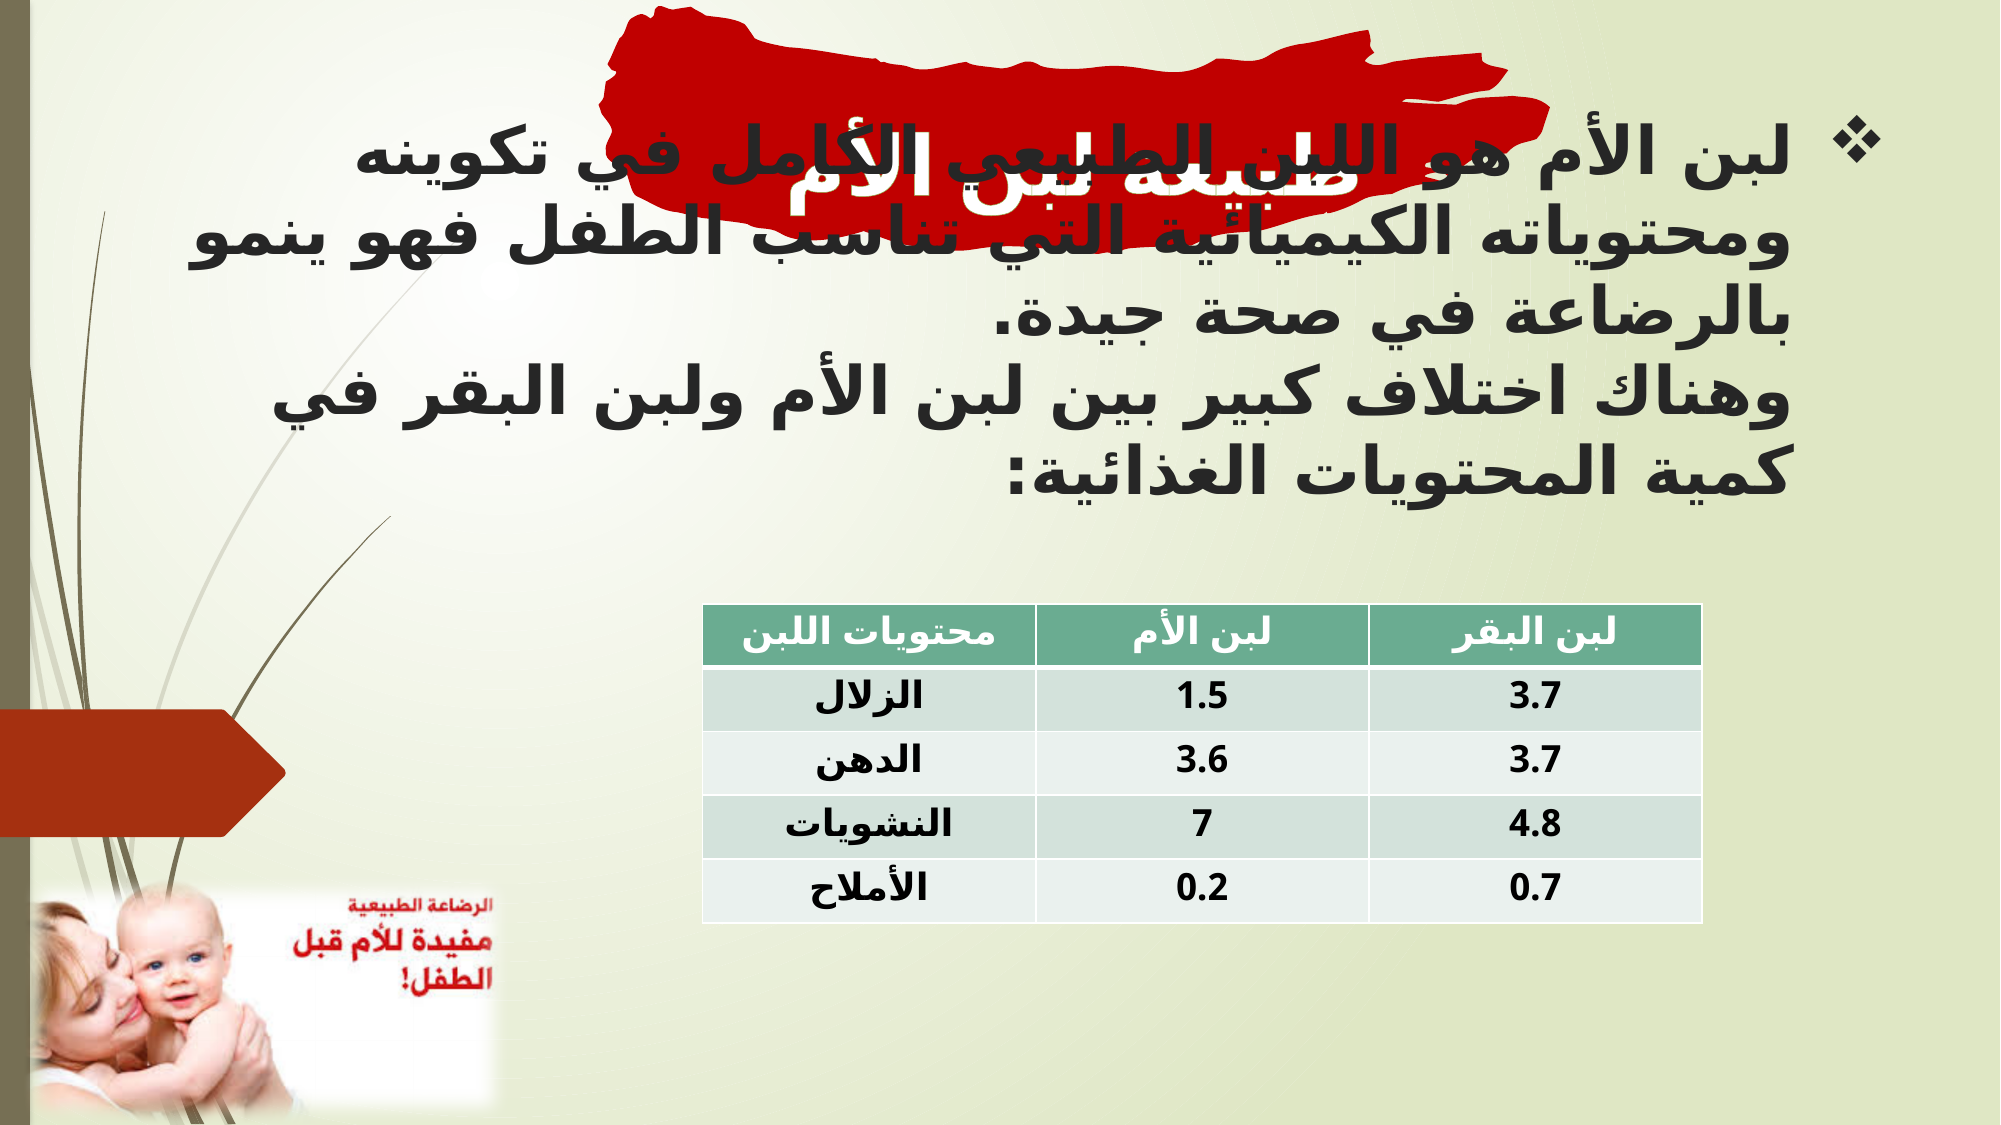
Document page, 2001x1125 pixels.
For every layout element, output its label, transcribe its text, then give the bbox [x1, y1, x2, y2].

table_cell 0.7 [1370, 860, 1701, 922]
table_cell الأملاح [703, 860, 1035, 922]
text_box طبيعة لبن الأم [598, 6, 1550, 143]
table_cell 1.5 [1037, 670, 1368, 731]
table_cell الزلال [703, 670, 1035, 731]
table_cell 7 [1037, 796, 1368, 858]
table_cell الدهن [703, 732, 1035, 794]
table_header لبن الأم [1037, 605, 1368, 665]
table_cell 3.7 [1370, 732, 1701, 794]
table_cell النشويات [703, 796, 1035, 858]
picture [22, 873, 513, 1125]
table_header محتويات اللبن [703, 605, 1035, 665]
table_cell 4.8 [1370, 796, 1701, 858]
table_header لبن البقر [1370, 605, 1701, 665]
table_cell 3.6 [1037, 732, 1368, 794]
title لبن الأم هو اللبن الطبيعي الكامل في تكوينه ومحتوياته الكيميائية التي تناسب الطفل فهو ينمو بالرضاعة في صحة جيدة. وهناك اختلاف كبير بين لبن الأم ولبن البقر في كمية المحتويات الغذائية: [171, 143, 1904, 515]
table_cell 3.7 [1370, 670, 1701, 731]
table_cell 0.2 [1037, 860, 1368, 922]
